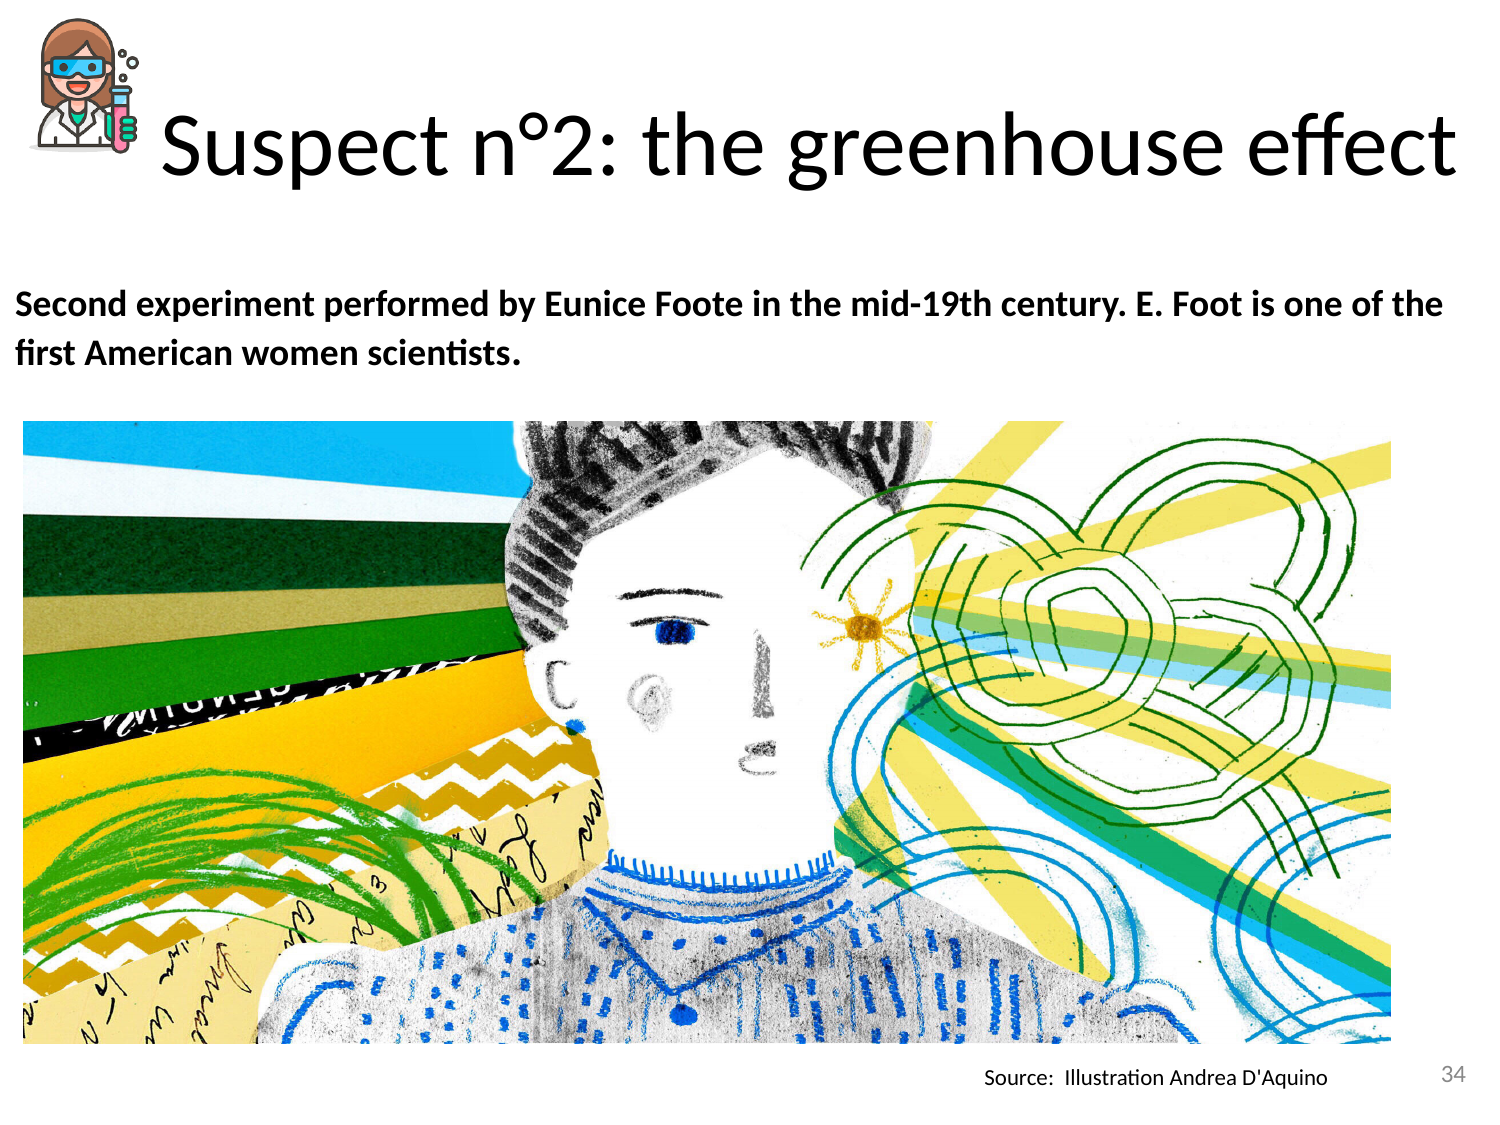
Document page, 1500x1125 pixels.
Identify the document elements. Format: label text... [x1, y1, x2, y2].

text_box Second experiment performed by Eunice Foote in the mid-19th century. E. Foot is one of the first American women scientists. [0, 271, 1482, 382]
text_box Source: Illustration Andrea D'Aquino [969, 1055, 1430, 1098]
picture [1276, 951, 1351, 1000]
slide_number 33 [1102, 1042, 1482, 1103]
picture [1239, 928, 1318, 1012]
picture [1217, 914, 1287, 1022]
picture [1295, 1013, 1391, 1044]
title Suspect n°2: the greenhouse effect [139, 45, 1482, 233]
picture [23, 420, 1391, 1044]
picture [0, 0, 155, 155]
picture [1296, 992, 1391, 1025]
picture [1276, 1018, 1306, 1036]
